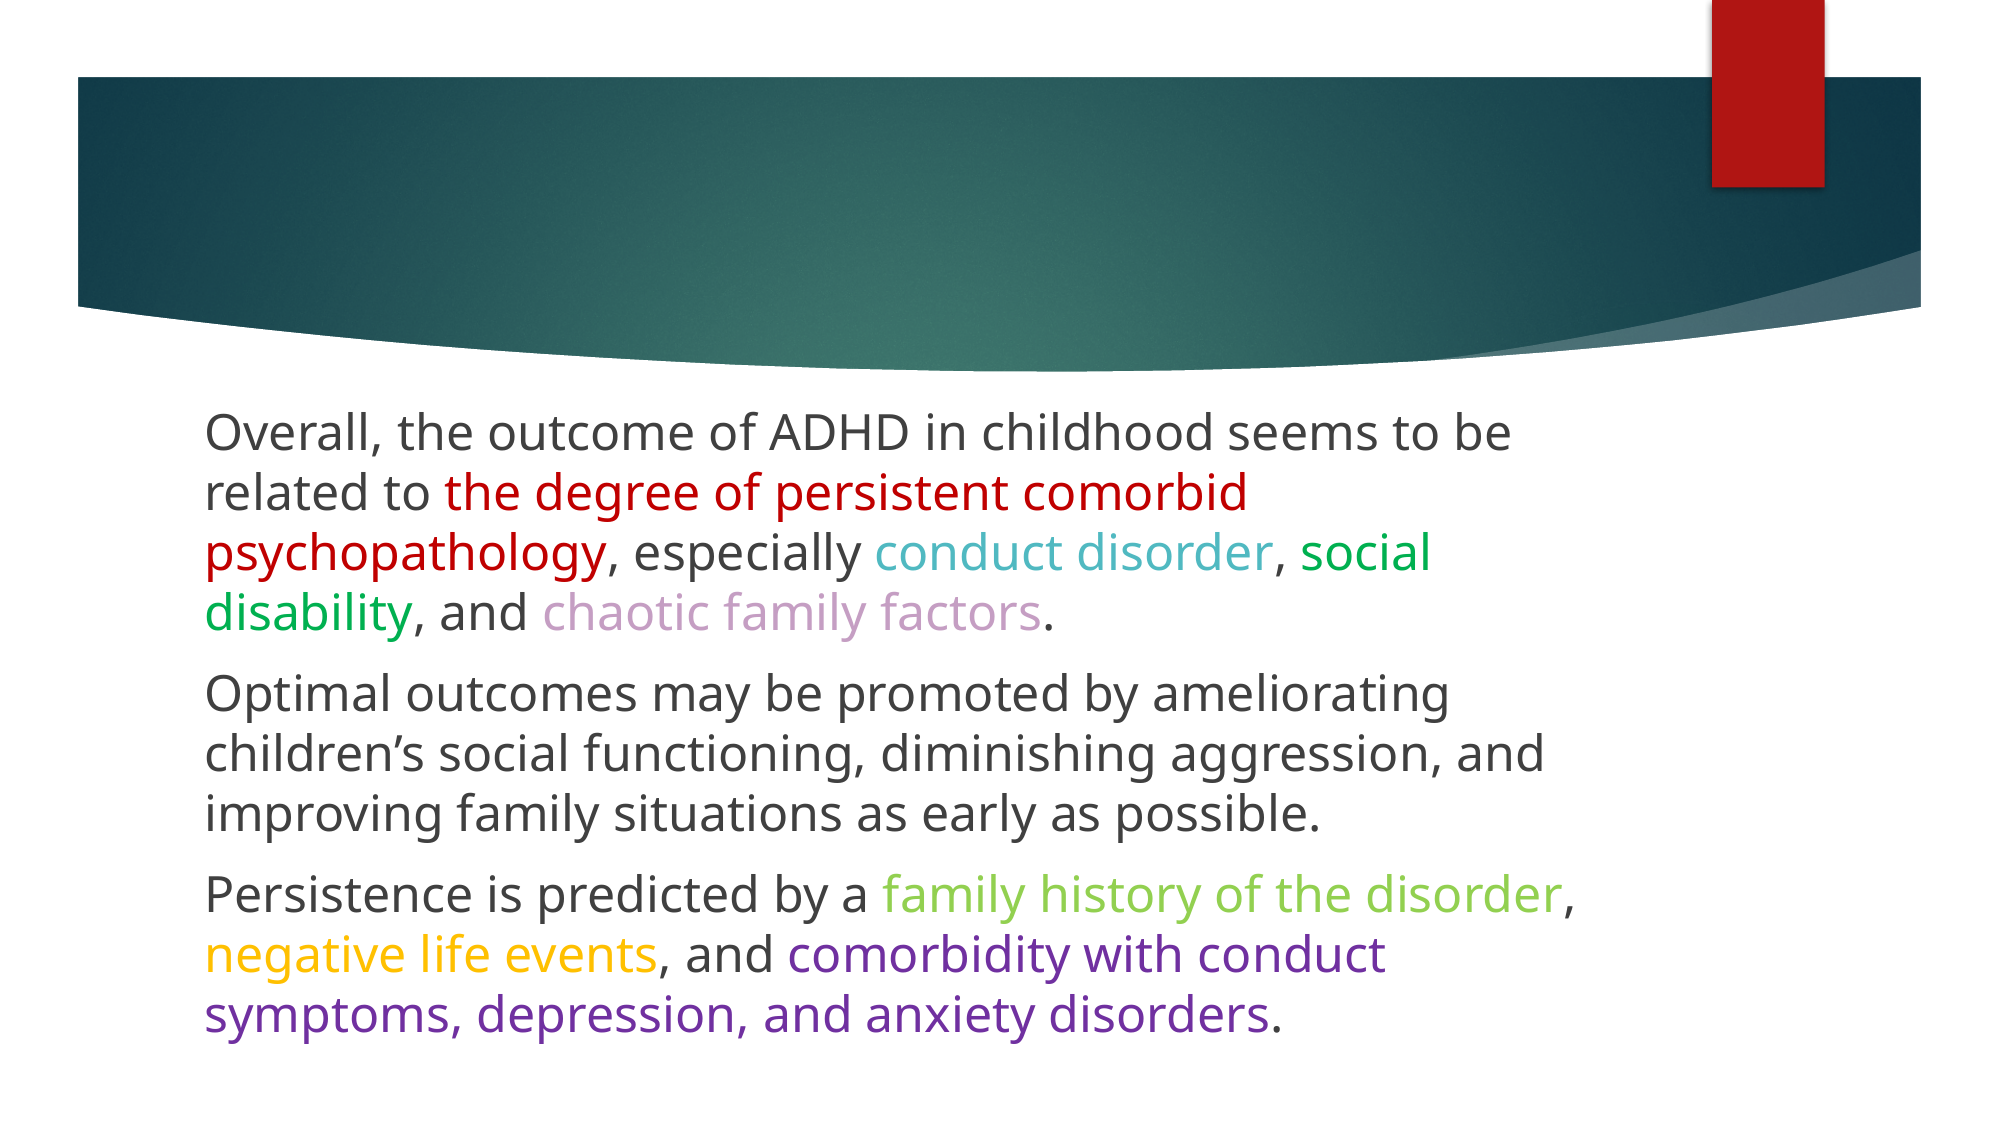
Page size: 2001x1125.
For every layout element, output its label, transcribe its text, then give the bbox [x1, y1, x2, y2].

list Overall, the outcome of ADHD in childhood seems to be related to the degree of persistent comorbid psychopathology, especially conduct disorder, social disability, and chaotic family factors. Optimal outcomes may be promoted by ameliorating children’s social functioning, diminishing aggression, and improving family situations as early as possible. Persistence is predicted by a family history of the disorder, negative life events, and comorbidity with conduct symptoms, depression, and anxiety disorders. [189, 392, 1638, 1084]
